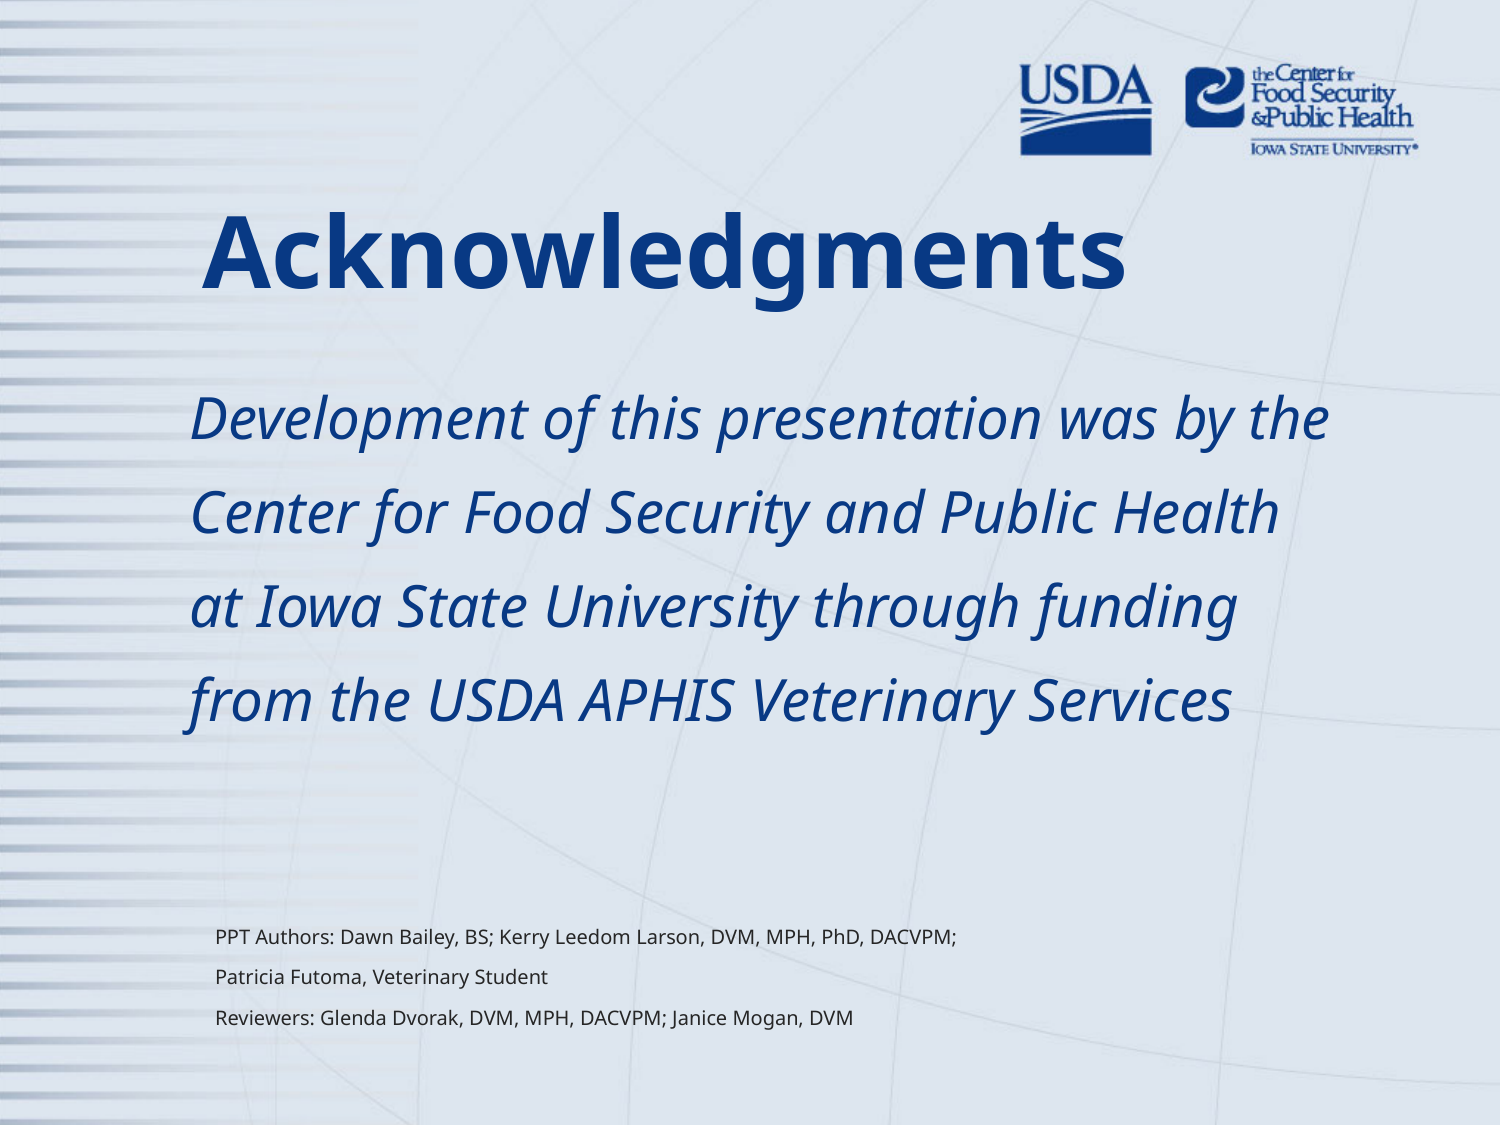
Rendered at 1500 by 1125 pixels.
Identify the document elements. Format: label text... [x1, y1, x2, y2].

text_box PPT Authors: Dawn Bailey, BS; Kerry Leedom Larson, DVM, MPH, PhD, DACVPM; Patricia Futoma, Veterinary Student Reviewers: Glenda Dvorak, DVM, MPH, DACVPM; Janice Mogan, DVM [199, 899, 1388, 1038]
subtitle Development of this presentation was by the Center for Food Security and Public Health at Iowa State University through funding from the USDA APHIS Veterinary Services [174, 350, 1363, 875]
picture [0, 0, 1500, 1125]
title Acknowledgments [187, 75, 1463, 317]
